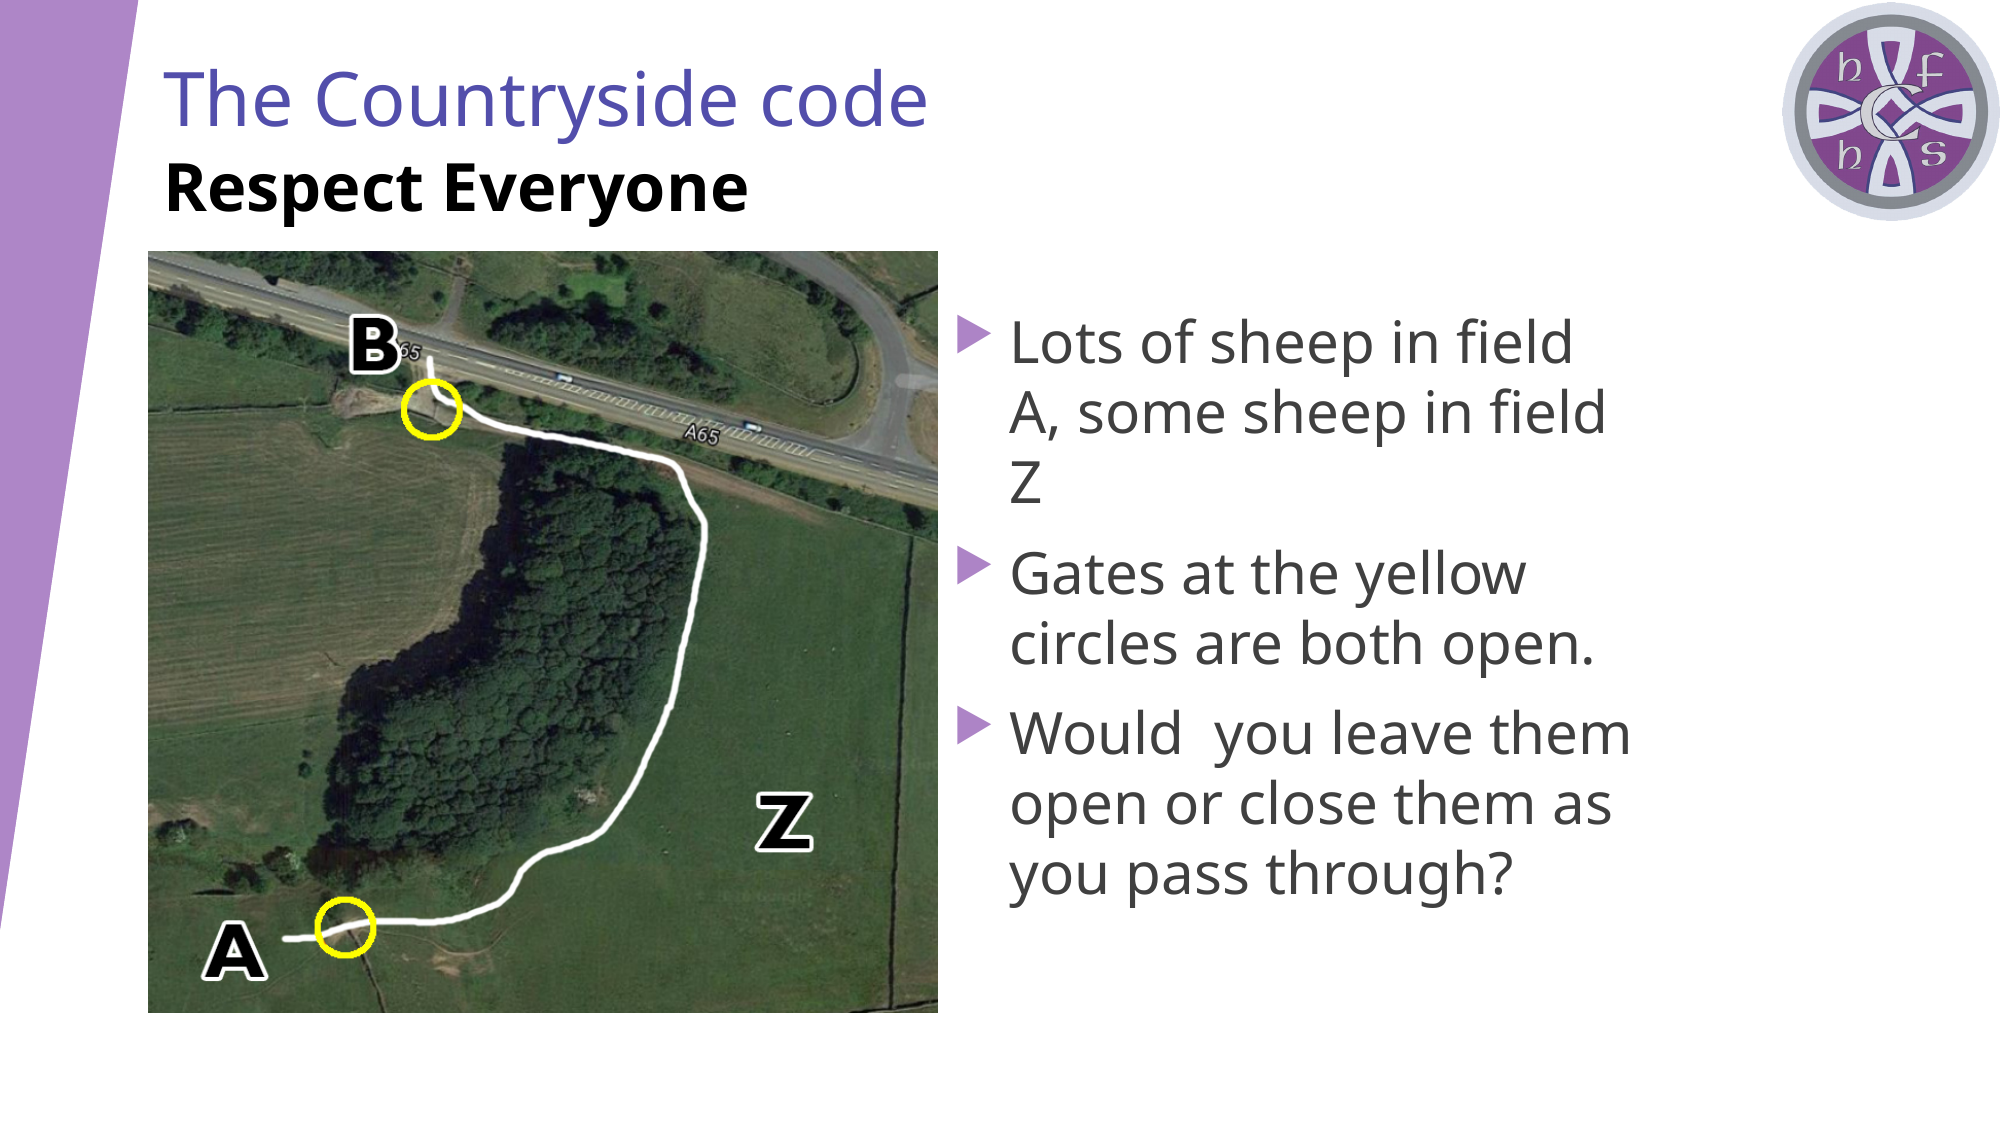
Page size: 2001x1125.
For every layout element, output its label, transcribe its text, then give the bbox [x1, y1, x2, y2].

picture [1782, 2, 2000, 221]
title Respect Everyone [148, 129, 1570, 252]
text_box Lots of sheep in field A, some sheep in field Z Gates at the yellow circles are both open. Would you leave them open or close them as you pass through? [939, 298, 1658, 966]
text_box The Countryside code [148, 43, 1455, 150]
picture [147, 250, 939, 1013]
